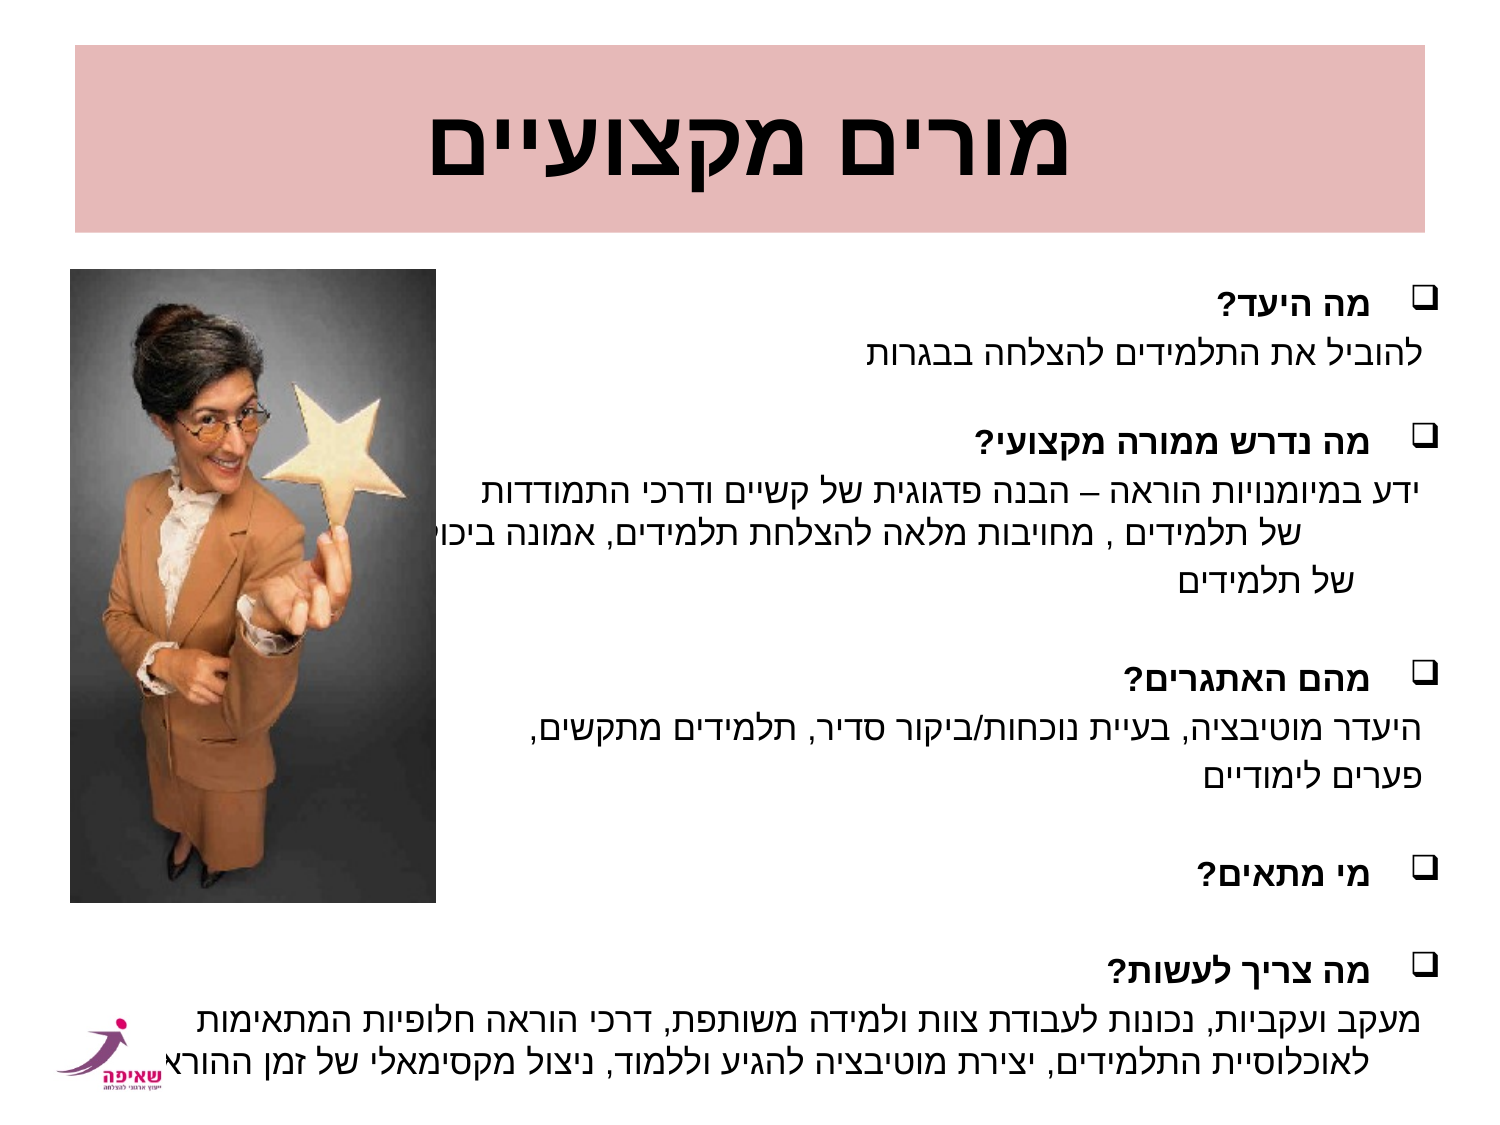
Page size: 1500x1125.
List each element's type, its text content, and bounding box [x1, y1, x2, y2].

picture [52, 1015, 166, 1095]
title מורים מקצועיים [74, 44, 1426, 233]
list מה היעד? להוביל את התלמידים להצלחה בבגרות מה נדרש ממורה מקצועי? ידע במיומנויות הוראה – הבנה פדגוגית של קשיים ודרכי התמודדות של תלמידים , מחויבות מלאה להצלחת תלמידים, אמונה ביכולתם של תלמידים מהם האתגרים? היעדר מוטיבציה, בעיית נוכחות/ביקור סדיר, תלמידים מתקשים, פערים לימודיים מי מתאים? מה צריך לעשות? מעקב ועקביות, נכונות לעבודת צוות ולמידה משותפת, דרכי הוראה חלופיות המתאימות לאוכלוסיית התלמידים, יצירת מוטיבציה להגיע וללמוד, ניצול מקסימאלי של זמן ההוראה. [88, 231, 1439, 1095]
picture [70, 269, 437, 903]
